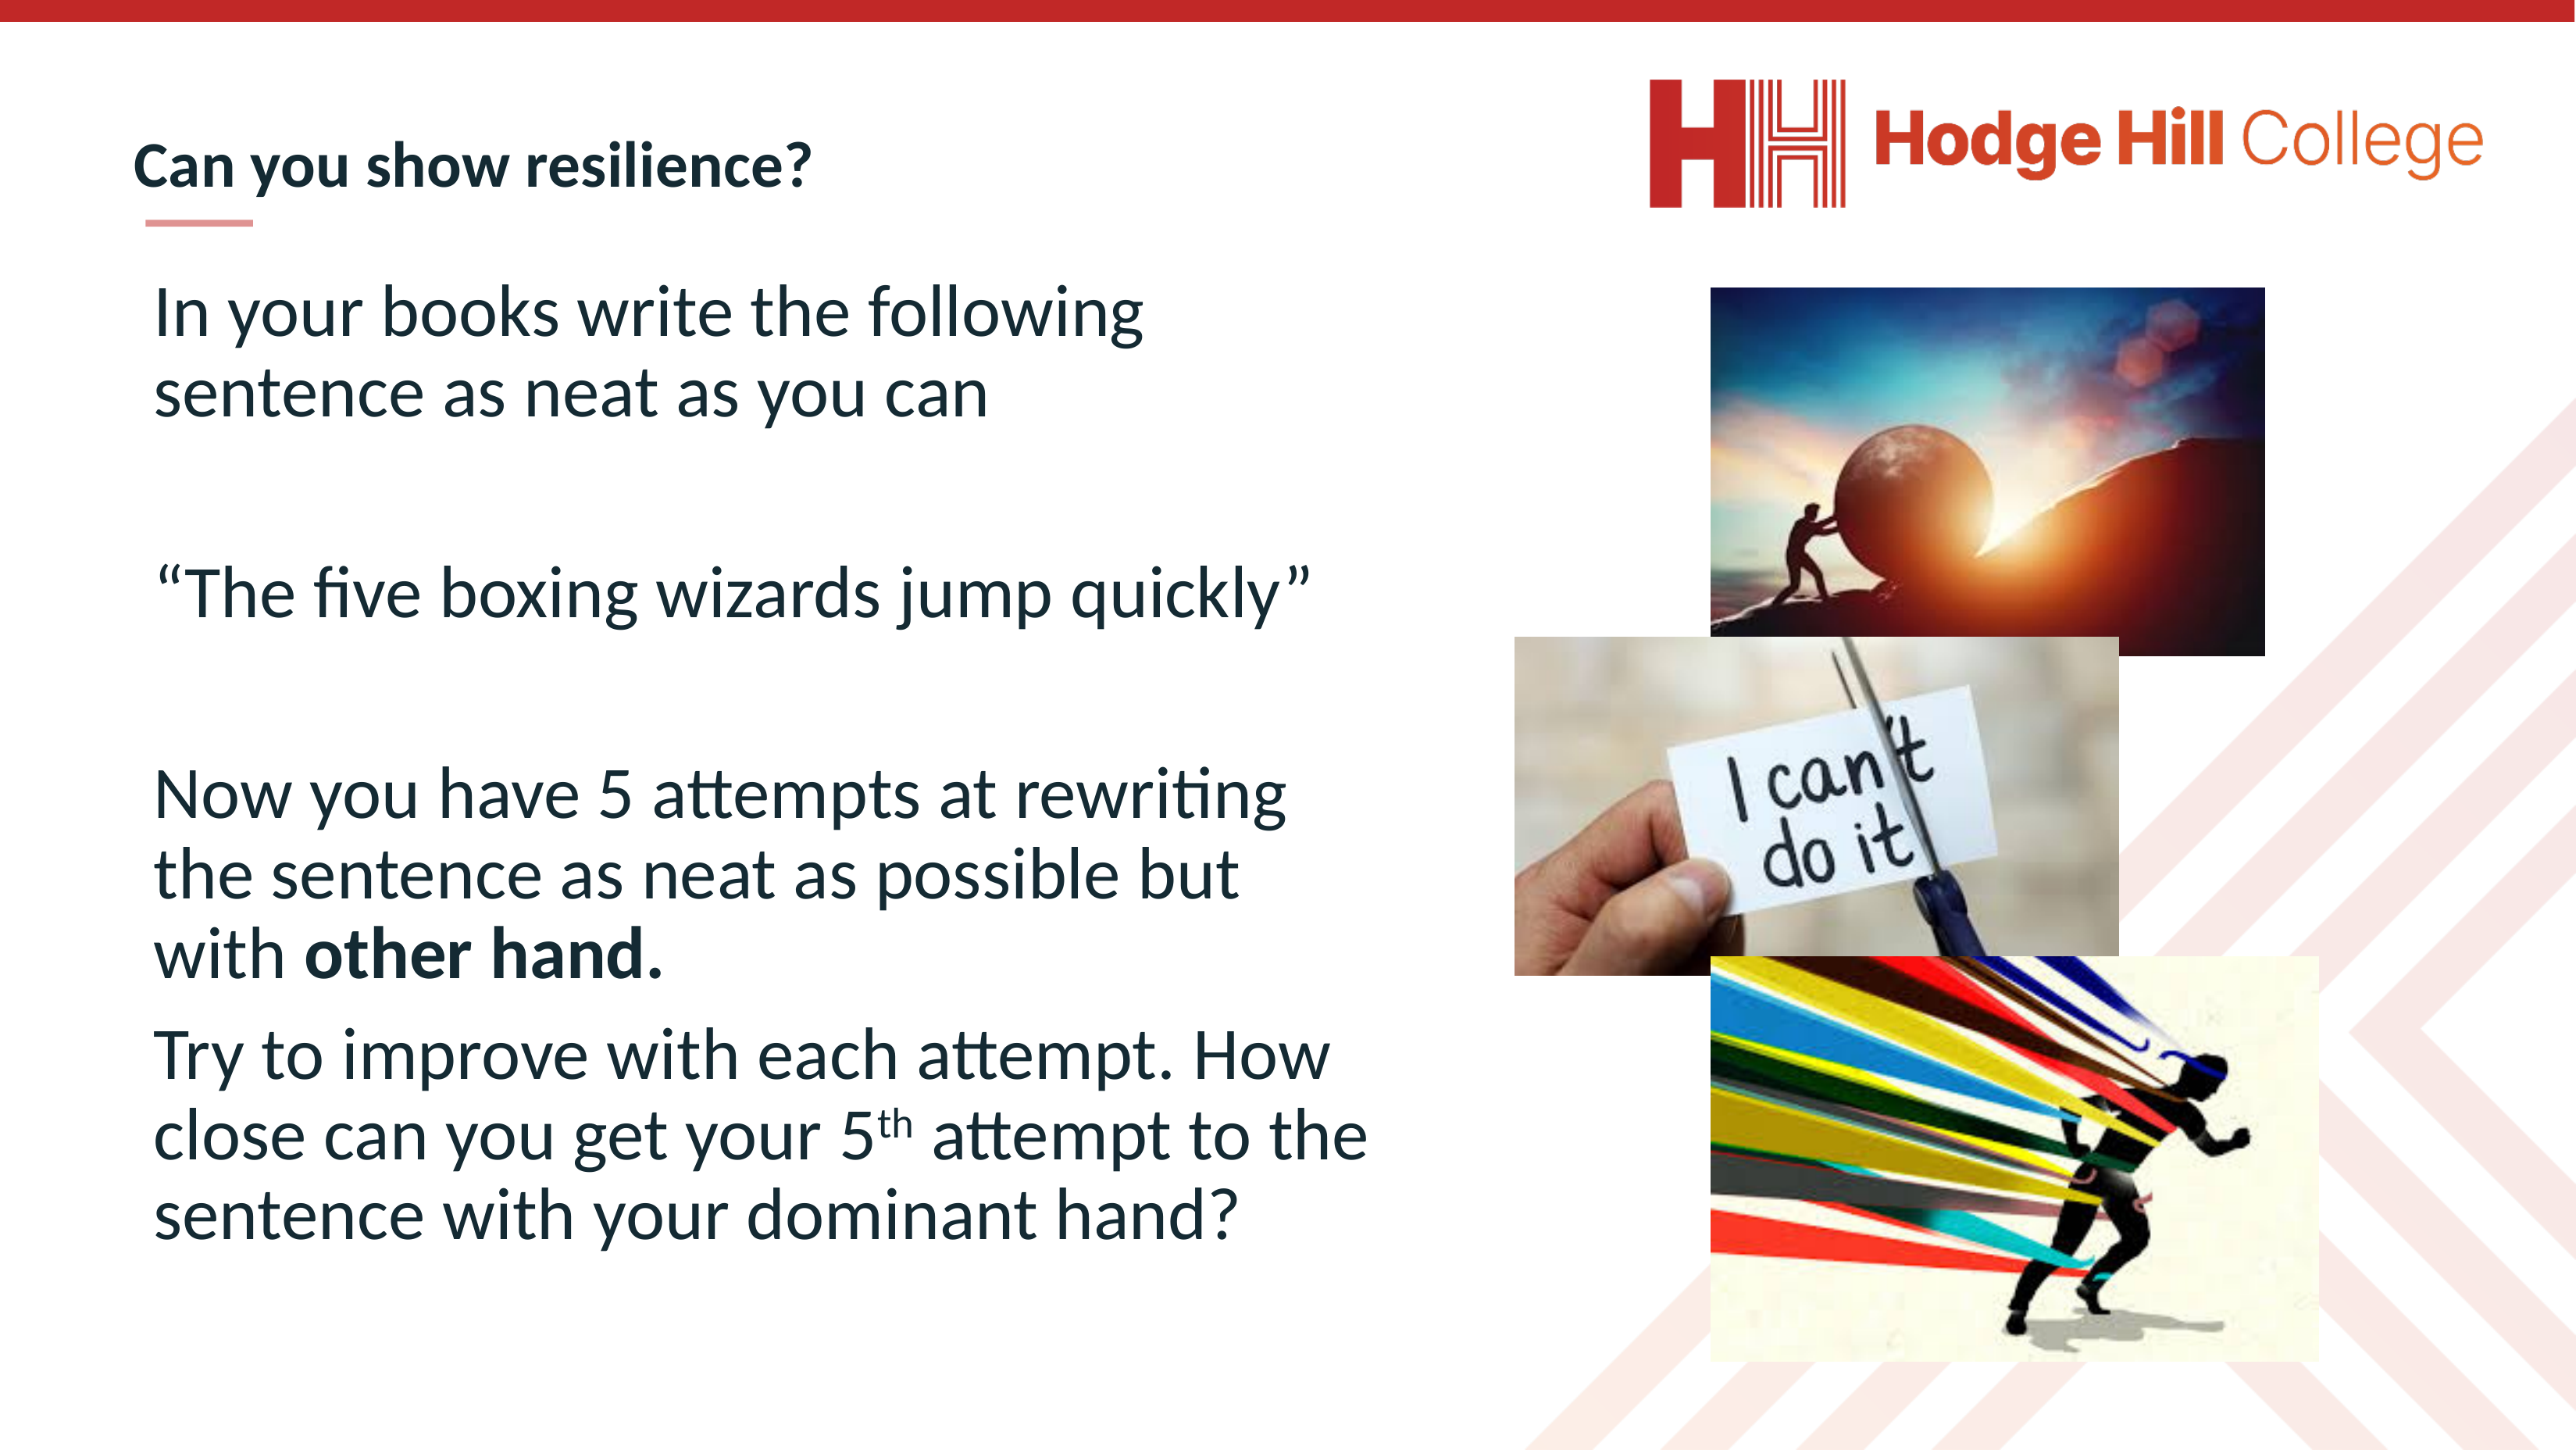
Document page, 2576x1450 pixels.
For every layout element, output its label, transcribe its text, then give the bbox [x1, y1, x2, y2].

title Can you show resilience? [132, 38, 1405, 282]
picture [1649, 79, 2484, 208]
list In your books write the following sentence as neat as you can “The five boxing wizards jump quickly” Now you have 5 attempts at rewriting the sentence as neat as possible but with other hand. Try to improve with each attempt. How close can you get your 5th attempt to the sentence with your dominant hand? [141, 282, 1383, 1347]
picture [0, 0, 2575, 22]
picture [1383, 255, 2576, 1450]
